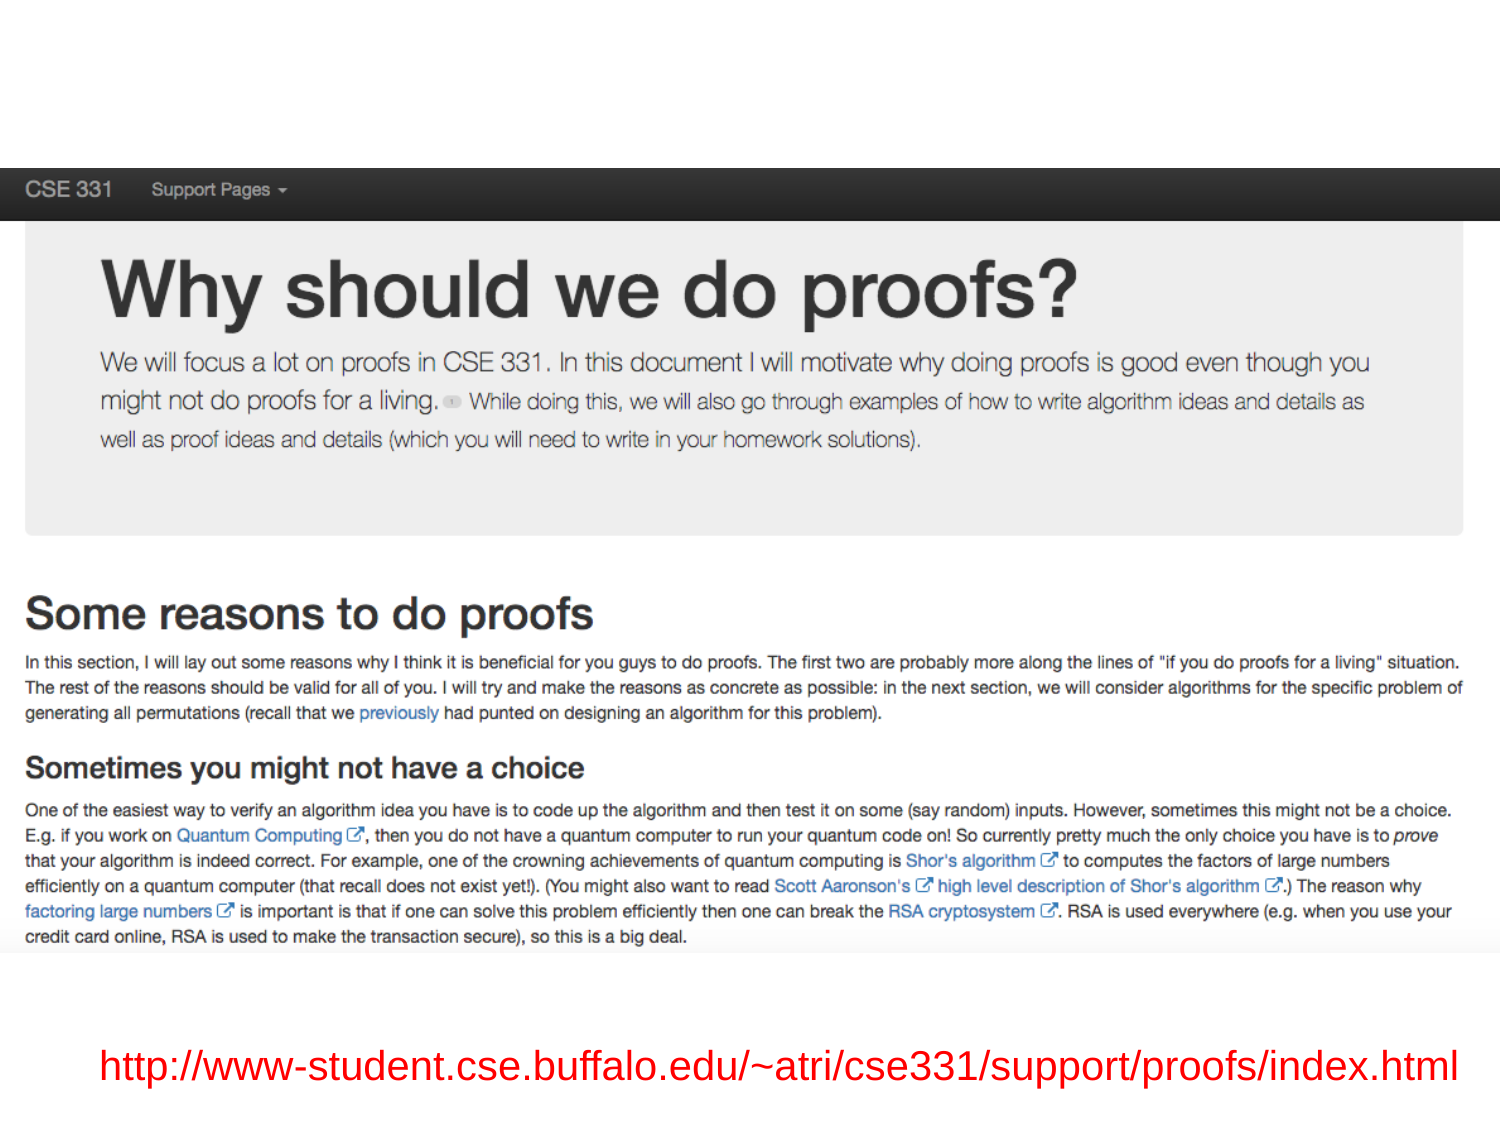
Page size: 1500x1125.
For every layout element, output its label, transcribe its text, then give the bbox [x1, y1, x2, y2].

text_box http://www-student.cse.buffalo.edu/~atri/cse331/support/proofs/index.html [84, 1031, 1475, 1096]
picture [0, 168, 1500, 953]
